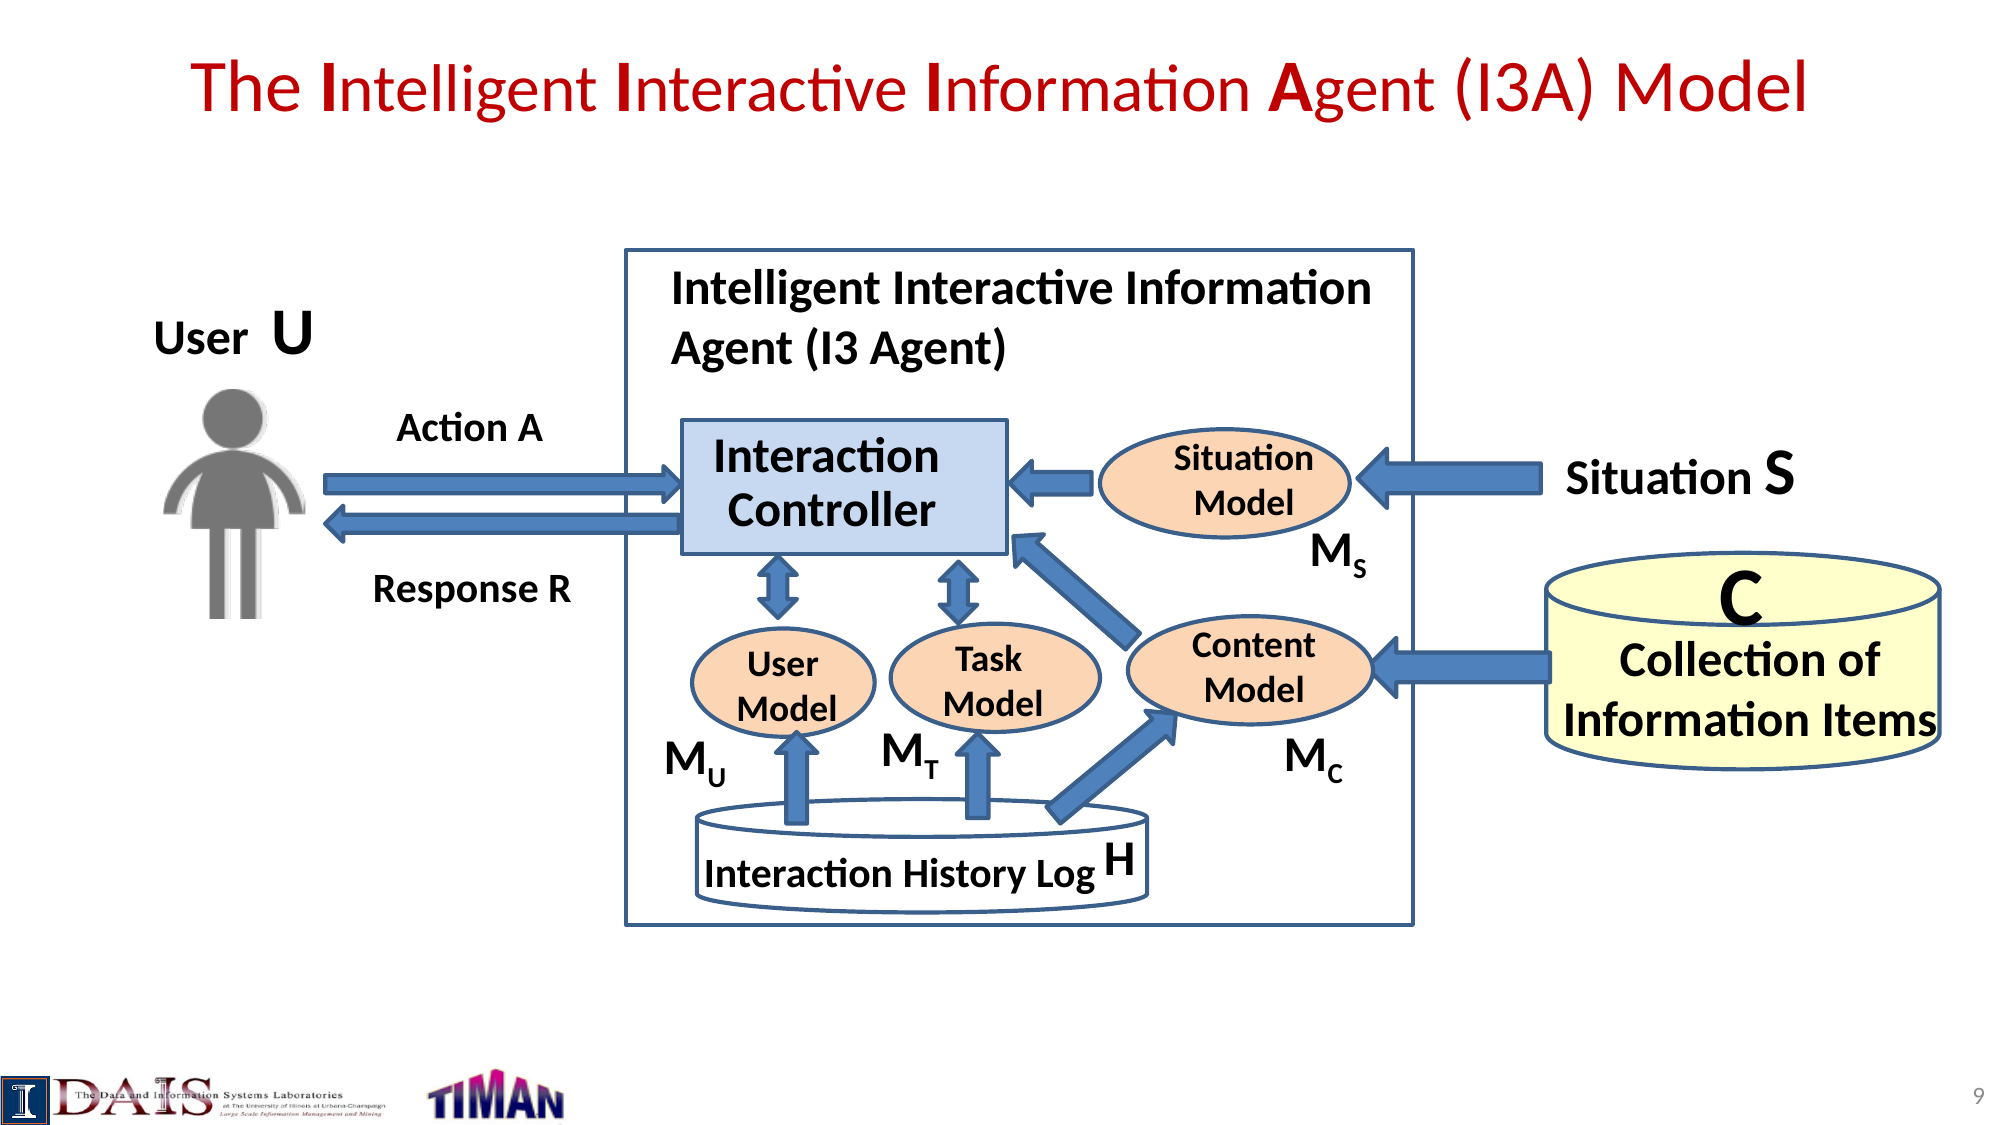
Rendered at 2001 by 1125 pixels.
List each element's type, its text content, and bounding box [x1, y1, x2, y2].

text_box [689, 640, 721, 717]
text_box Response R [358, 553, 587, 619]
text_box C [1667, 534, 1816, 650]
text_box [1544, 553, 1667, 619]
text_box [773, 729, 820, 826]
text_box Task Model [919, 626, 1059, 732]
text_box Situation S [1468, 420, 1893, 515]
text_box [1125, 624, 1177, 711]
picture [409, 1064, 575, 1125]
text_box MU [648, 717, 742, 801]
text_box [1816, 553, 1942, 619]
text_box [757, 553, 799, 621]
text_box [1330, 451, 1352, 508]
text_box [1373, 635, 1553, 700]
text_box [714, 893, 1150, 915]
slide_number 9 [1533, 1065, 2000, 1125]
text_box Interaction Controller [698, 421, 967, 545]
text_box H [1089, 818, 1151, 893]
text_box MC [1269, 713, 1358, 797]
text_box [746, 626, 821, 631]
picture [163, 389, 306, 619]
text_box [1011, 532, 1143, 652]
text_box MS [1294, 508, 1382, 592]
text_box Interaction History Log [688, 838, 1111, 903]
text_box [954, 731, 1001, 821]
picture [0, 1076, 50, 1125]
picture [51, 1076, 392, 1121]
text_box [888, 638, 919, 709]
text_box [323, 503, 681, 544]
text_box [853, 645, 877, 721]
text_box User Model [721, 631, 853, 737]
text_box [937, 559, 980, 626]
text_box [1059, 632, 1103, 723]
text_box [323, 464, 684, 505]
text_box MT [865, 709, 954, 793]
text_box Collection of Information Items [1538, 619, 1963, 755]
title The Intelligent Interactive Information Agent (I3A) Model [0, 0, 2000, 163]
text_box Action A [381, 392, 559, 458]
text_box [1355, 446, 1468, 510]
text_box Situation Model [1159, 425, 1330, 531]
text_box [1044, 708, 1178, 826]
text_box [1097, 435, 1293, 540]
text_box [694, 796, 1150, 838]
text_box [1184, 718, 1269, 727]
text_box User U [138, 280, 331, 376]
text_box Intelligent Interactive Information Agent (I3 Agent) [655, 246, 1469, 382]
text_box [680, 418, 1009, 556]
text_box [1577, 755, 1909, 772]
text_box [1331, 627, 1376, 713]
text_box [624, 248, 1415, 927]
text_box Content Model [1177, 612, 1331, 718]
text_box [1007, 458, 1094, 508]
text_box [960, 621, 1038, 626]
